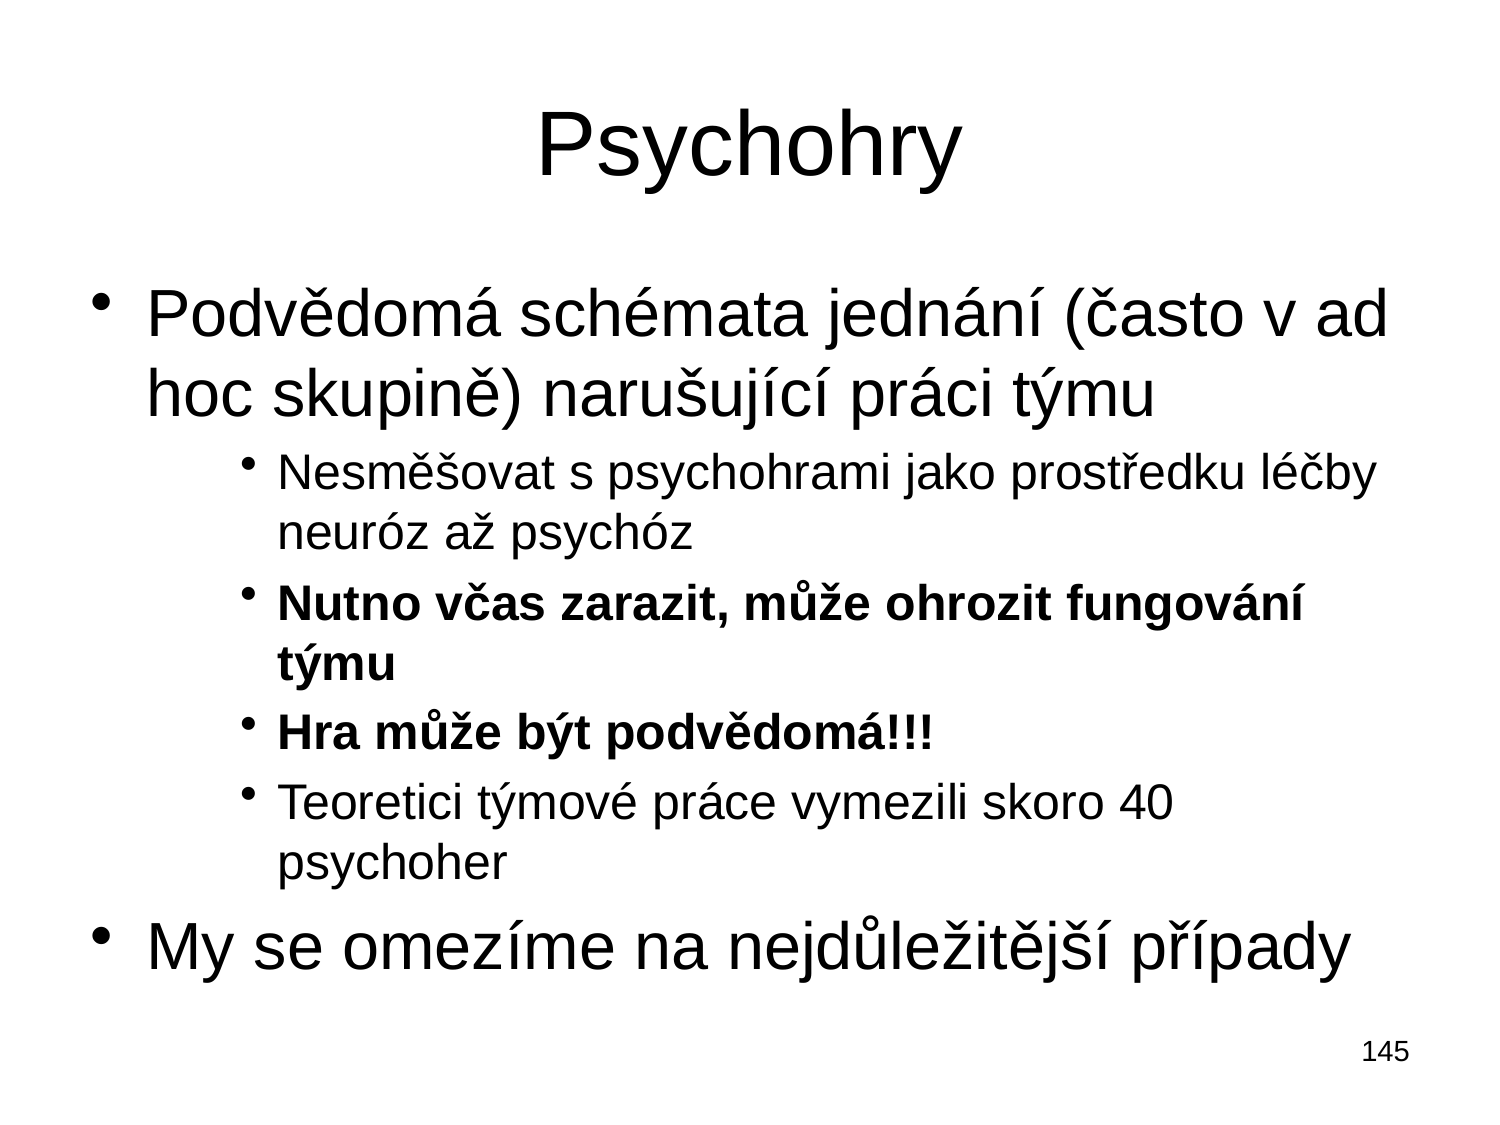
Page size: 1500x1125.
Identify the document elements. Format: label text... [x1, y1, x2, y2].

slide_number 145 [1074, 1024, 1426, 1103]
title Psychohry [74, 44, 1426, 233]
list Podvědomá schémata jednání (často v ad hoc skupině) narušující práci týmu Nesměšovat s psychohrami jako prostředku léčby neuróz až psychóz Nutno včas zarazit, může ohrozit fungování týmu Hra může být podvědomá!!! Teoretici týmové práce vymezili skoro 40 psychoher My se omezíme na nejdůležitější případy [74, 262, 1426, 1006]
